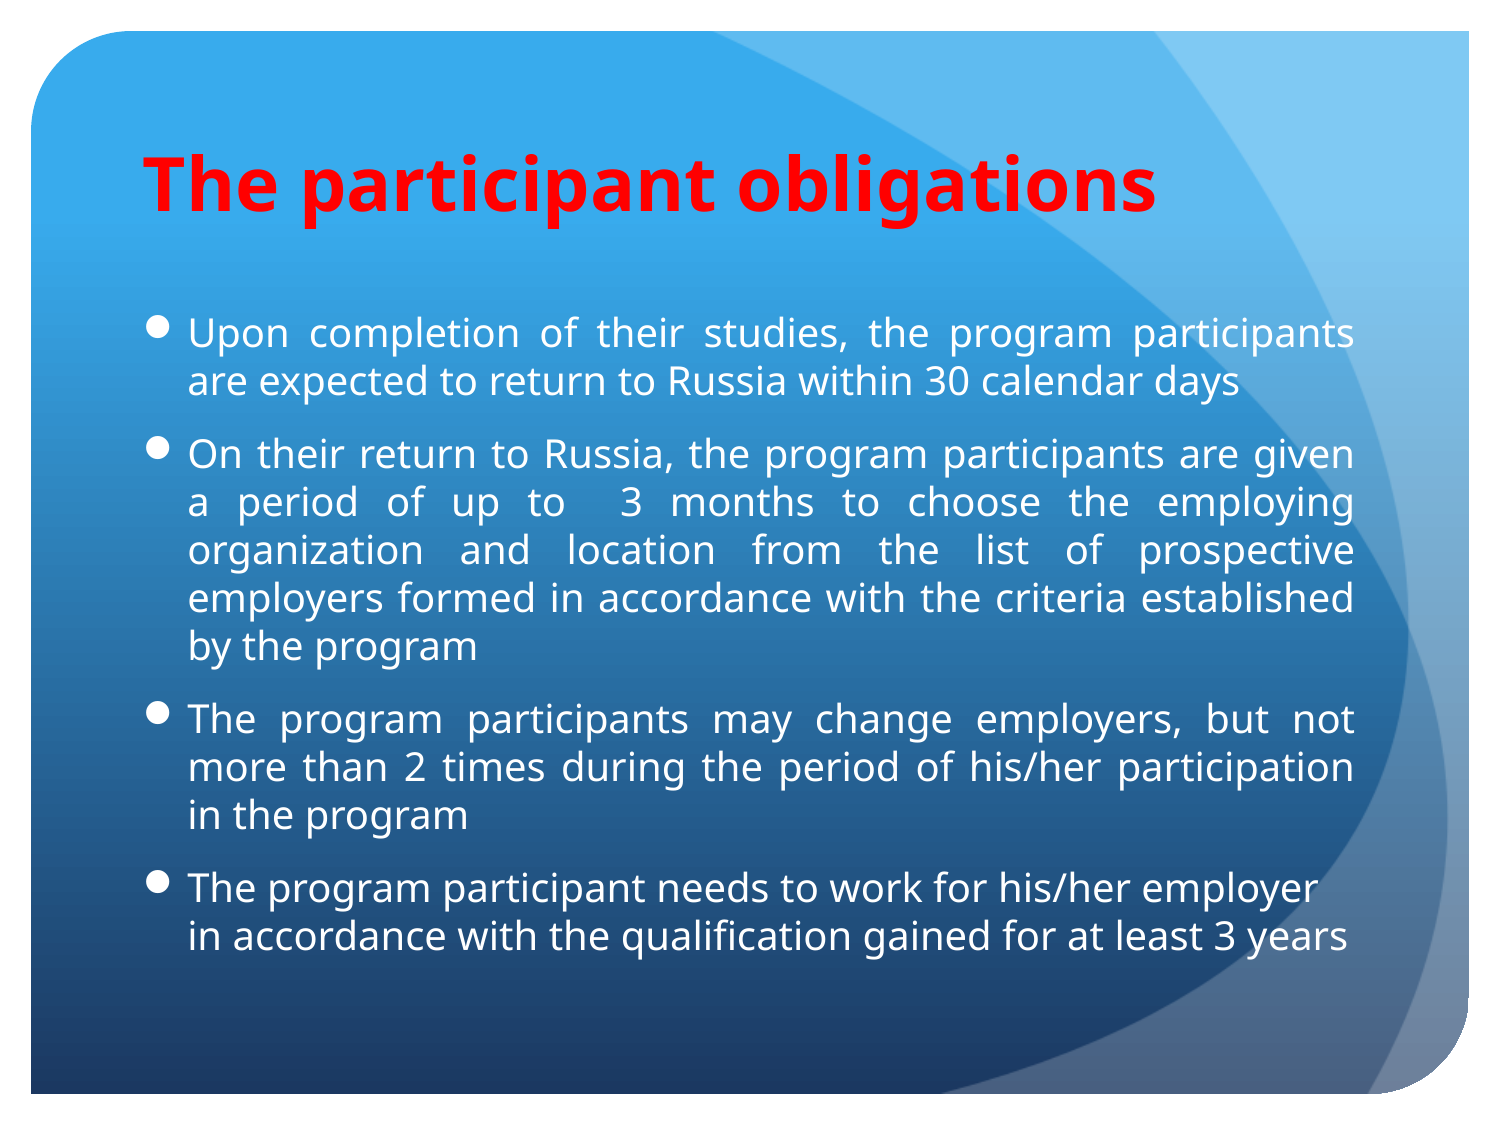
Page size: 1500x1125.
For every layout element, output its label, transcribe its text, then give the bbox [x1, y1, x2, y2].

list Upon completion of their studies, the program participants are expected to return to Russia within 30 calendar days On their return to Russia, the program participants are given a period of up to 3 months to choose the employing organization and location from the list of prospective employers formed in accordance with the criteria established by the program The program participants may change employers, but not more than 2 times during the period of his/her participation in the program The program participant needs to work for his/her employer in accordance with the qualification gained for at least 3 years [127, 299, 1372, 991]
title The participant obligations [127, 62, 1372, 234]
picture [24, 30, 1473, 1094]
